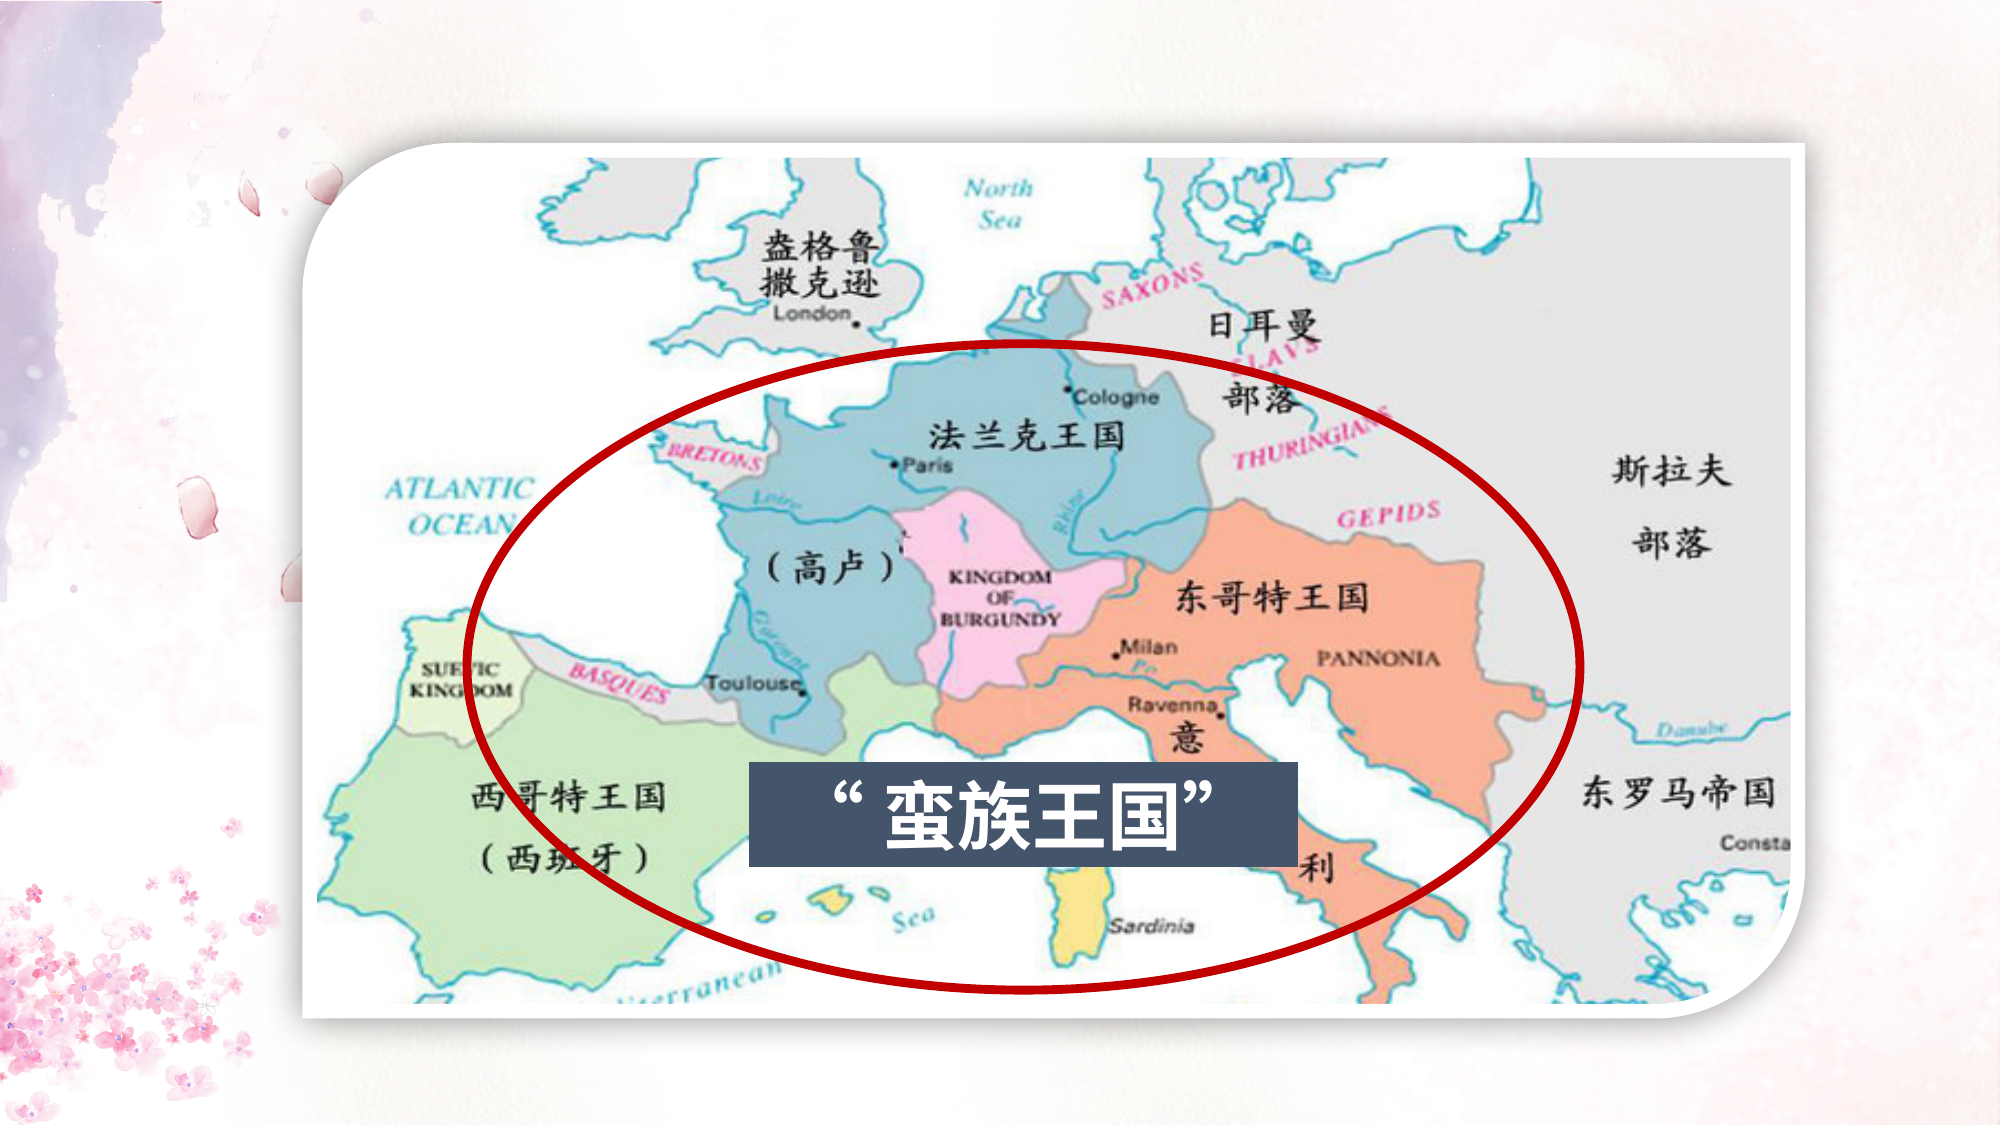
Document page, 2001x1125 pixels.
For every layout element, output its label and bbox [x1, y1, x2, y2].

picture [0, 2, 1798, 1124]
